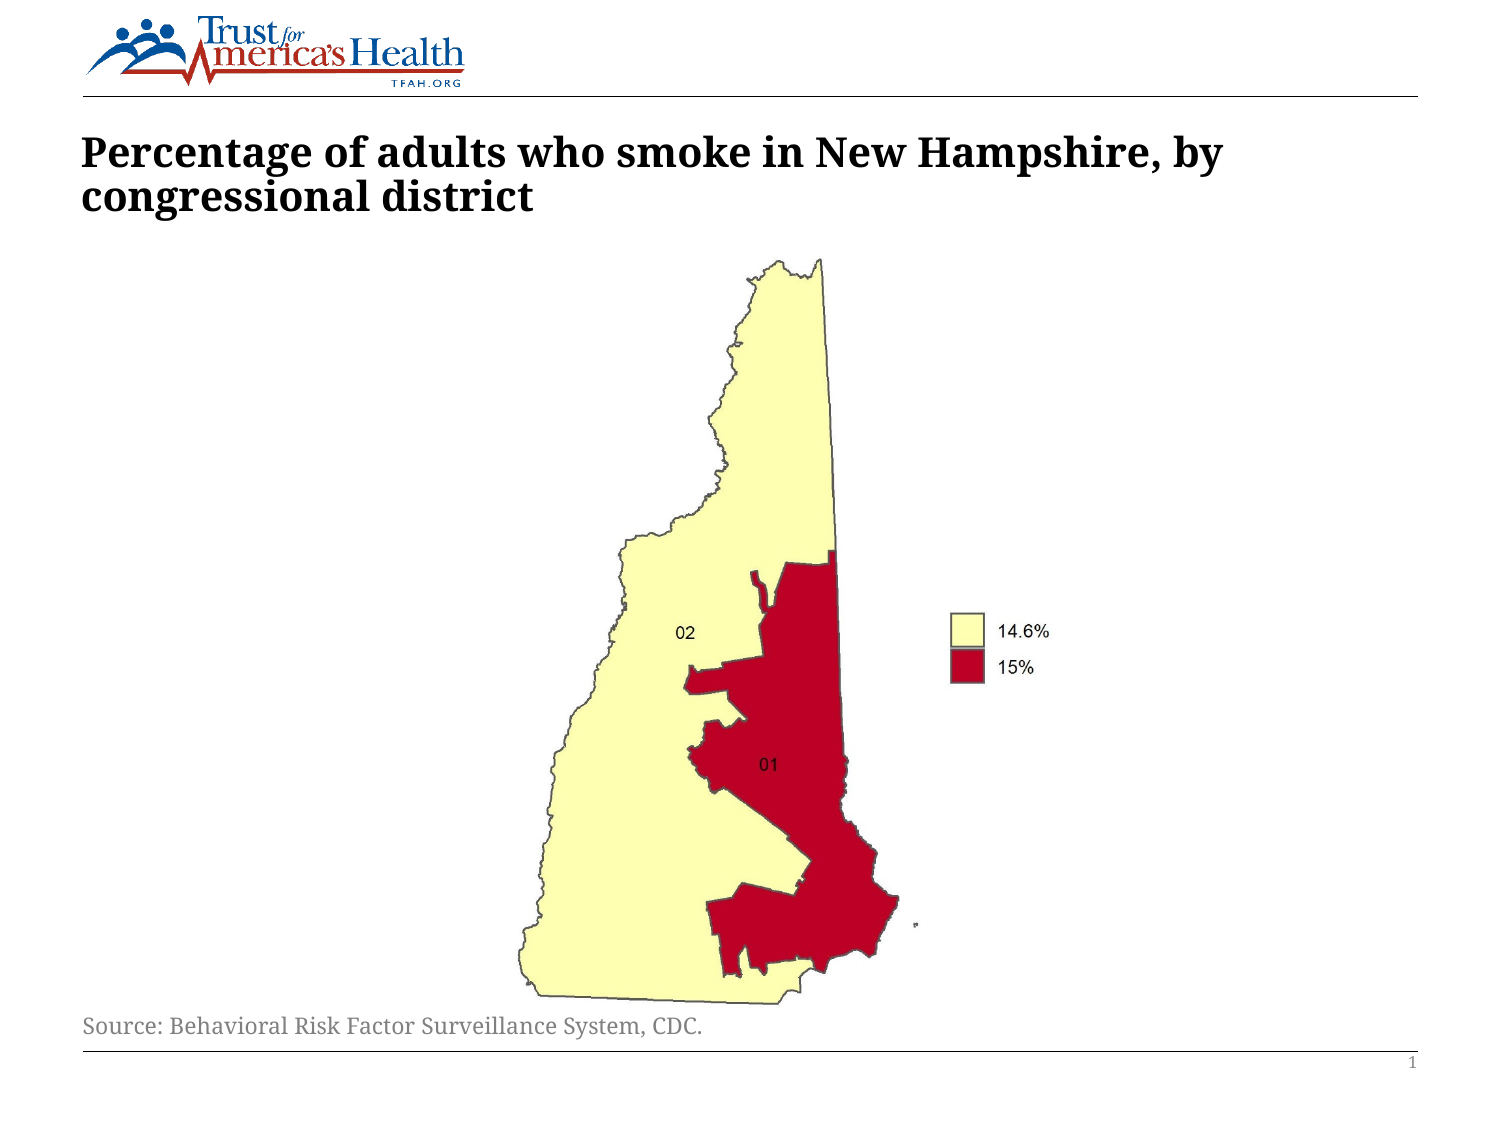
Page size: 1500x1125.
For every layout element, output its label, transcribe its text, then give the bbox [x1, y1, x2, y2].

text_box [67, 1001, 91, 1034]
title Percentage of adults who smoke in New Hampshire, by congressional district [65, 124, 1446, 230]
slide_number 1 [1059, 1041, 1433, 1094]
picture [91, 222, 1457, 1041]
picture [86, 16, 465, 87]
